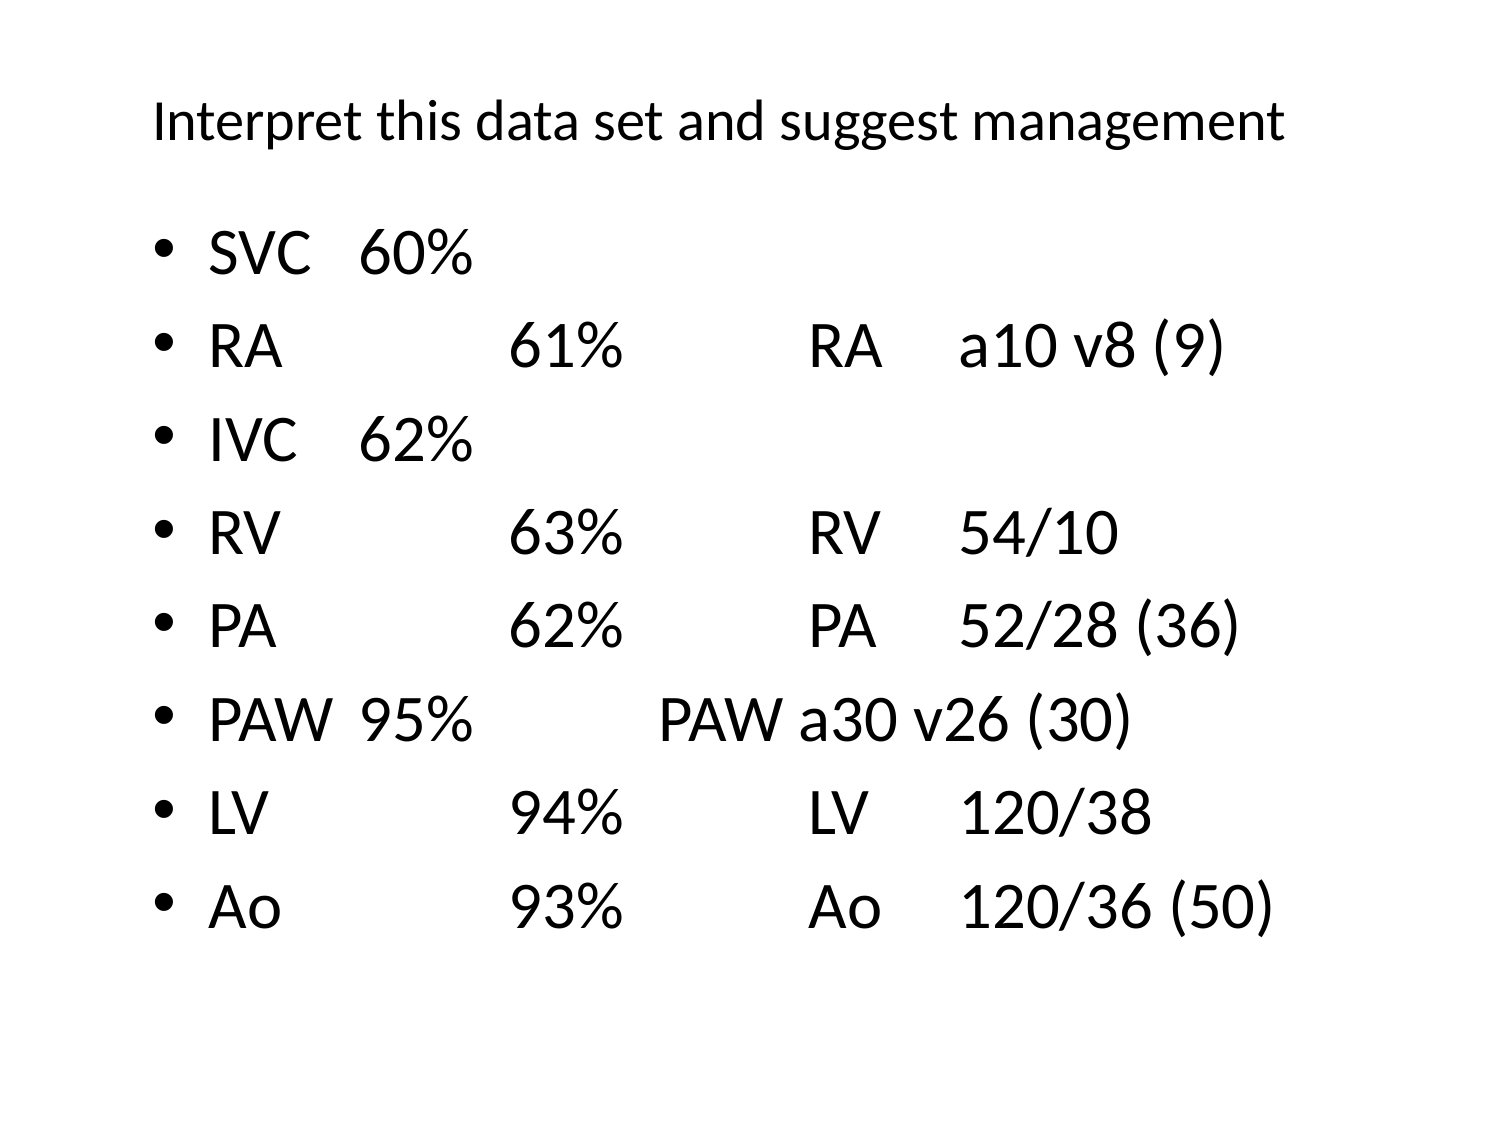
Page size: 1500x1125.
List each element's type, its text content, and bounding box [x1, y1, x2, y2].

text_box Interpret this data set and suggest management [137, 75, 1350, 160]
text_box SVC 60% RA 61% RA a10 v8 (9) IVC 62% RV 63% RV 54/10 PA 62% PA 52/28 (36) PAW 95% PAW a30 v26 (30) LV 94% LV 120/38 Ao 93% Ao 120/36 (50) [137, 200, 1350, 1055]
